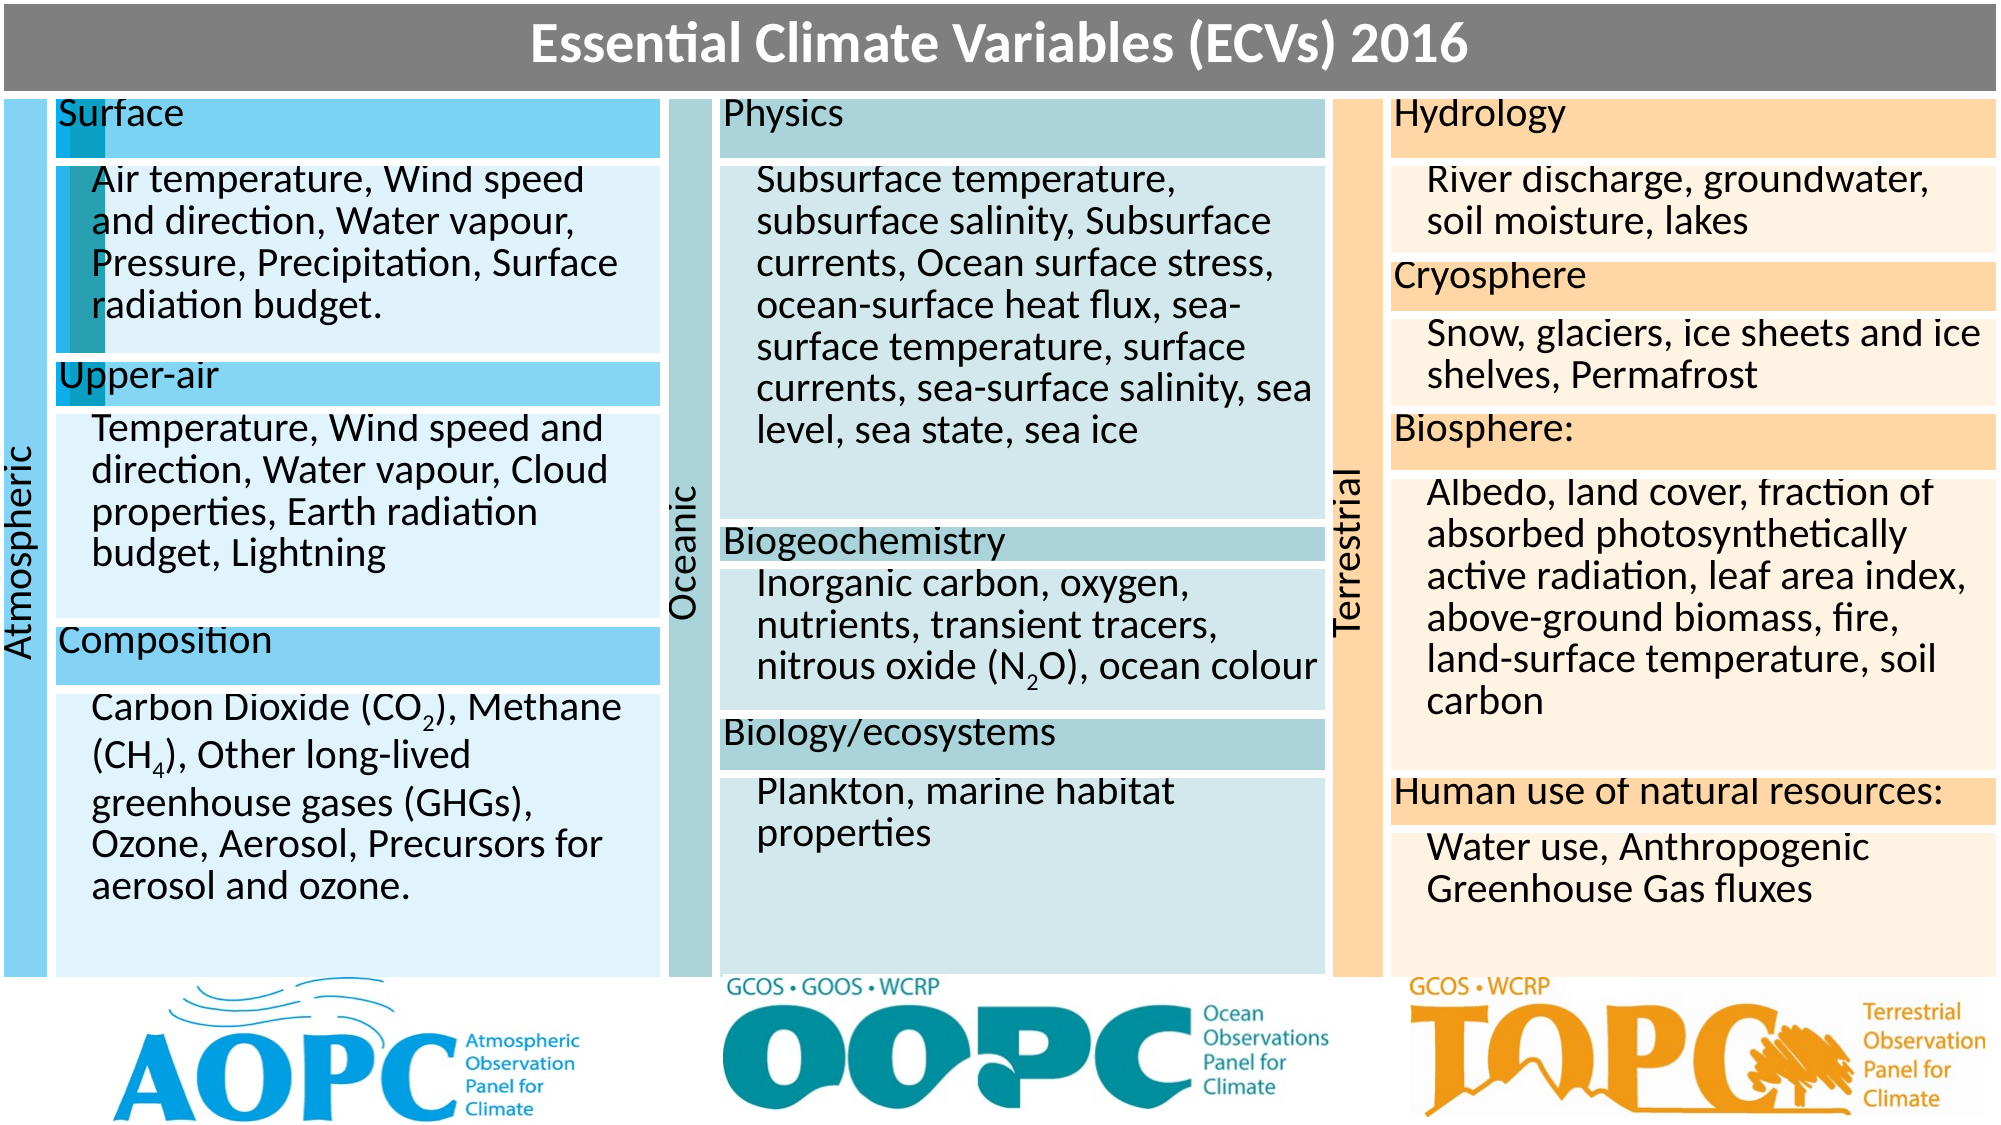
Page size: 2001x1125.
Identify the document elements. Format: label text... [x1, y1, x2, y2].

table_cell Air temperature, Wind speed and direction, Water vapour, Pressure, Precipitation, Surface radiation budget. [56, 166, 660, 353]
picture [1409, 977, 1985, 1117]
table_cell Cryosphere [1391, 262, 1996, 311]
table_cell Water use, Anthropogenic Greenhouse Gas fluxes [1391, 833, 1996, 976]
picture [113, 977, 579, 1125]
table_cell Physics [720, 99, 1325, 158]
table_cell River discharge, groundwater, soil moisture, lakes [1391, 166, 1996, 253]
table_cell Inorganic carbon, oxygen, nutrients, transient tracers, nitrous oxide (N2O), ocean colour [720, 569, 1325, 710]
table_cell Terrestrial [1333, 99, 1383, 976]
table_cell Temperature, Wind speed and direction, Water vapour, Cloud properties, Earth radiation budget, Lightning [56, 414, 660, 618]
table_header Essential Climate Variables (ECVs) 2016 [4, 4, 1996, 91]
text_box [0, 976, 2000, 1125]
table_cell Atmospheric [4, 99, 47, 976]
table_cell Oceanic [669, 99, 712, 976]
table_cell Biogeochemistry [720, 527, 1325, 561]
table_cell Surface [56, 99, 660, 158]
table_cell Plankton, marine habitat properties [720, 778, 1325, 976]
table_cell Snow, glaciers, ice sheets and ice shelves, Permafrost [1391, 319, 1996, 406]
table_cell Albedo, land cover, fraction of absorbed photosynthetically active radiation, leaf area index, above-ground biomass, fire, land-surface temperature, soil carbon [1391, 479, 1996, 770]
table_cell Human use of natural resources: [1391, 778, 1996, 825]
table_cell Carbon Dioxide (CO2), Methane (CH4), Other long-lived greenhouse gases (GHGs), Ozone, Aerosol, Precursors for aerosol and ozone. [56, 694, 660, 976]
table_cell Subsurface temperature, subsurface salinity, Subsurface currents, Ocean surface stress, ocean-surface heat flux, sea-surface temperature, surface currents, sea-surface salinity, sea level, sea state, sea ice [720, 166, 1325, 519]
table_cell Composition [56, 627, 660, 685]
picture [723, 974, 1330, 1110]
table_cell Upper-air [56, 362, 660, 406]
table_cell Biosphere: [1391, 414, 1996, 470]
table_cell Hydrology [1391, 99, 1996, 158]
table_cell Biology/ecosystems [720, 719, 1325, 770]
